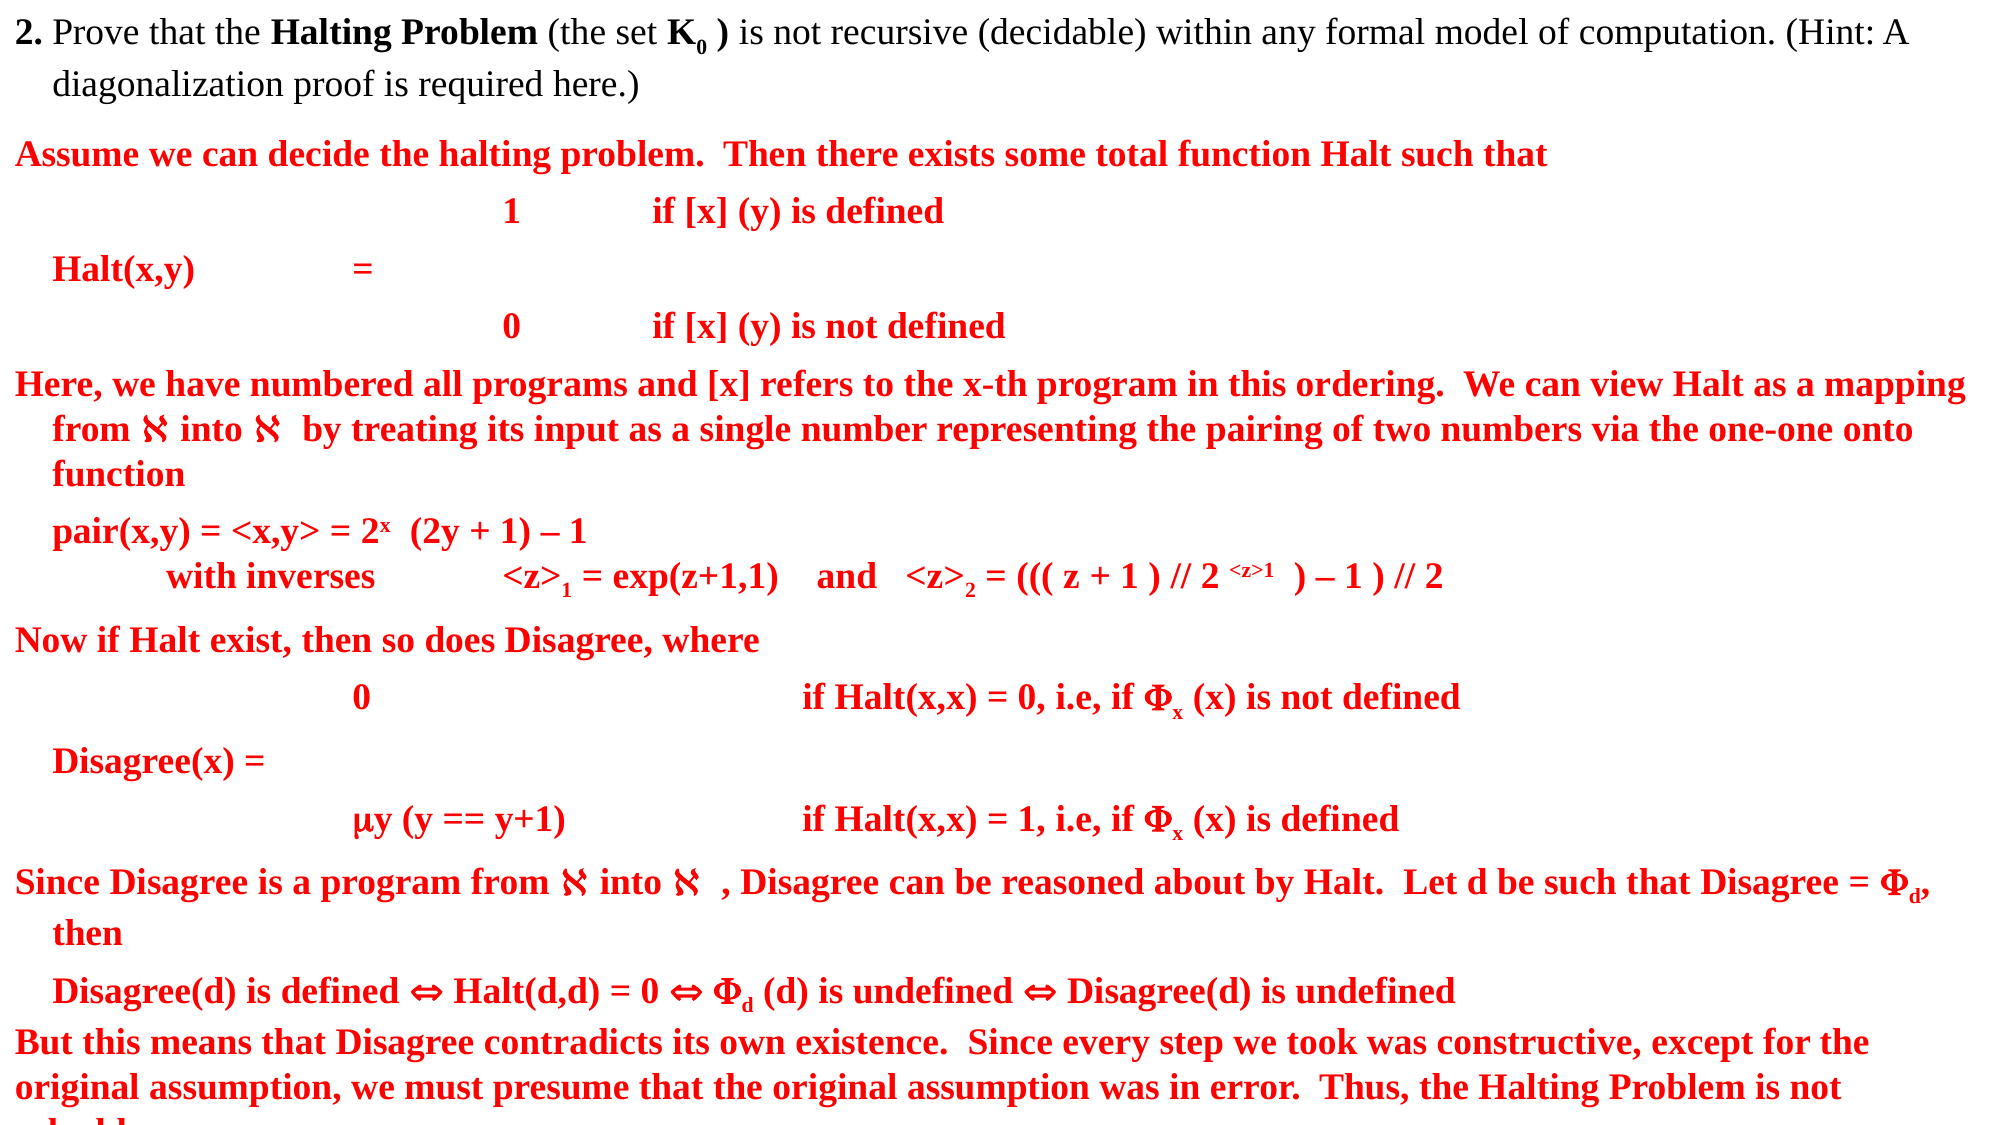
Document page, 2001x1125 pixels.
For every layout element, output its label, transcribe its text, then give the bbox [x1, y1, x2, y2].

text_box 2. Prove that the Halting Problem (the set K0 ) is not recursive (decidable) within any formal model of computation. (Hint: A diagonalization proof is required here.) Assume we can decide the halting problem. Then there exists some total function Halt such that 1 if [x] (y) is defined Halt(x,y) = 0 if [x] (y) is not defined Here, we have numbered all programs and [x] refers to the x-th program in this ordering. We can view Halt as a mapping from  into  by treating its input as a single number representing the pairing of two numbers via the one-one onto function pair(x,y) = <x,y> = 2x (2y + 1) – 1 with inverses <z>1 = exp(z+1,1) and <z>2 = ((( z + 1 ) // 2 <z>1 ) – 1 ) // 2 Now if Halt exist, then so does Disagree, where 0 if Halt(x,x) = 0, i.e, if x (x) is not defined Disagree(x) = y (y == y+1) if Halt(x,x) = 1, i.e, if x (x) is defined Since Disagree is a program from  into  , Disagree can be reasoned about by Halt. Let d be such that Disagree = d, then Disagree(d) is defined  Halt(d,d) = 0  d (d) is undefined  Disagree(d) is undefined But this means that Disagree contradicts its own existence. Since every step we took was constructive, except for the original assumption, we must presume that the original assumption was in error. Thus, the Halting Problem is not solvable. [0, 0, 2000, 1125]
